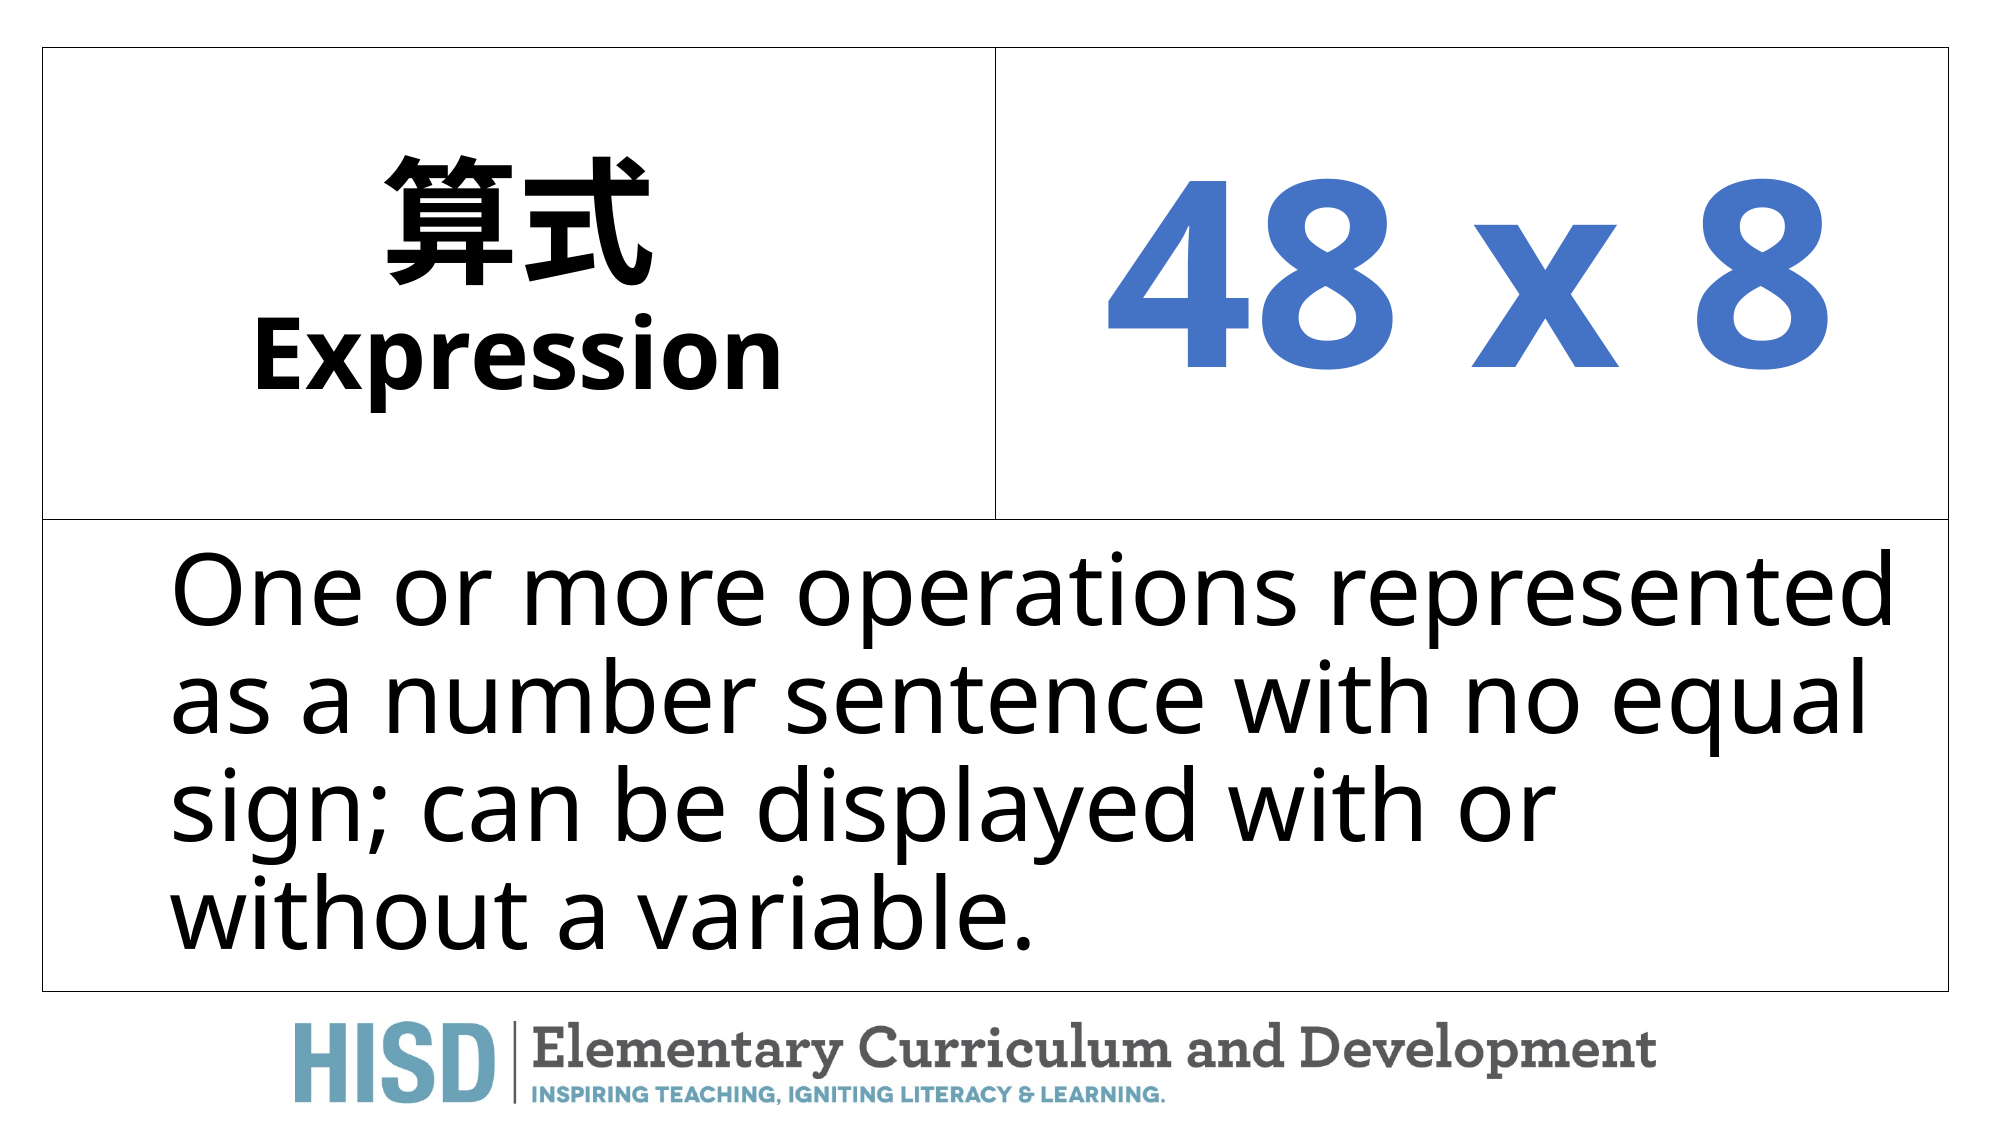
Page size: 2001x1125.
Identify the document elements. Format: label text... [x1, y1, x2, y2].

list 48 x 8 [995, 47, 1949, 519]
picture [295, 1021, 1656, 1105]
list One or more operations represented as a number sentence with no equal sign; can be displayed with or without a variable. [42, 519, 1949, 992]
title 算式 Expression [42, 47, 995, 519]
